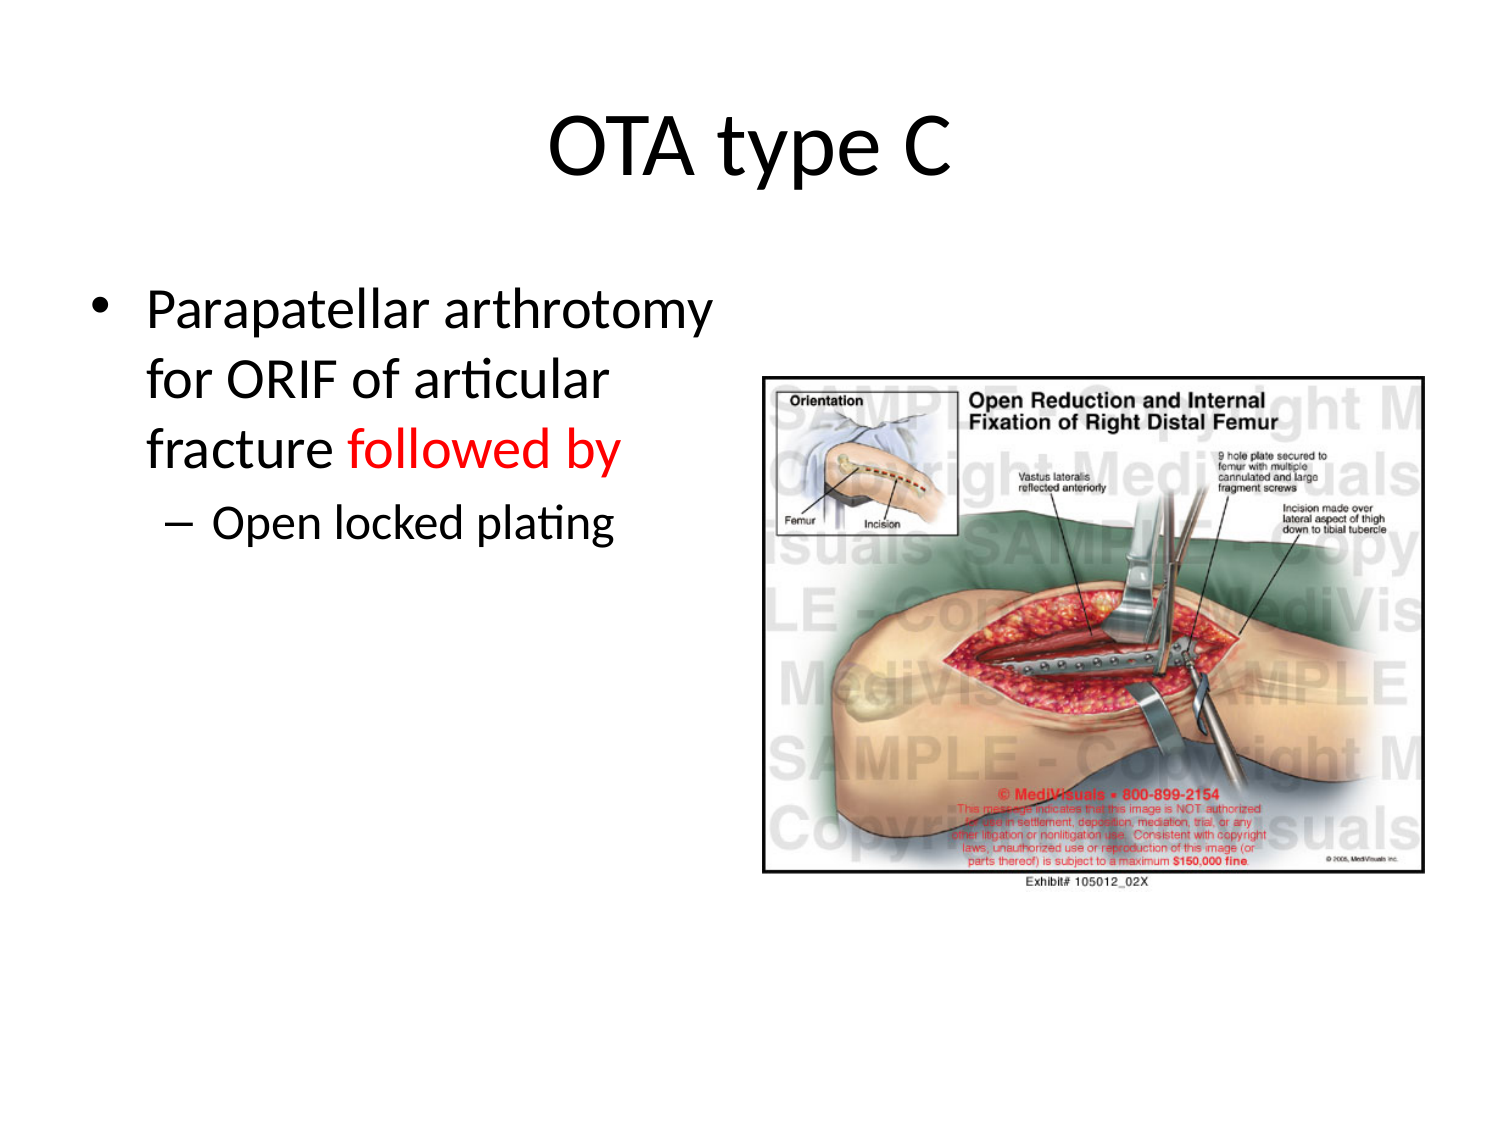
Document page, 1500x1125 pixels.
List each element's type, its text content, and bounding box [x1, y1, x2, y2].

title OTA type C [75, 45, 1425, 233]
list Parapatellar arthrotomy for ORIF of articular fracture followed by Open locked plating [75, 262, 738, 1005]
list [762, 375, 1426, 892]
